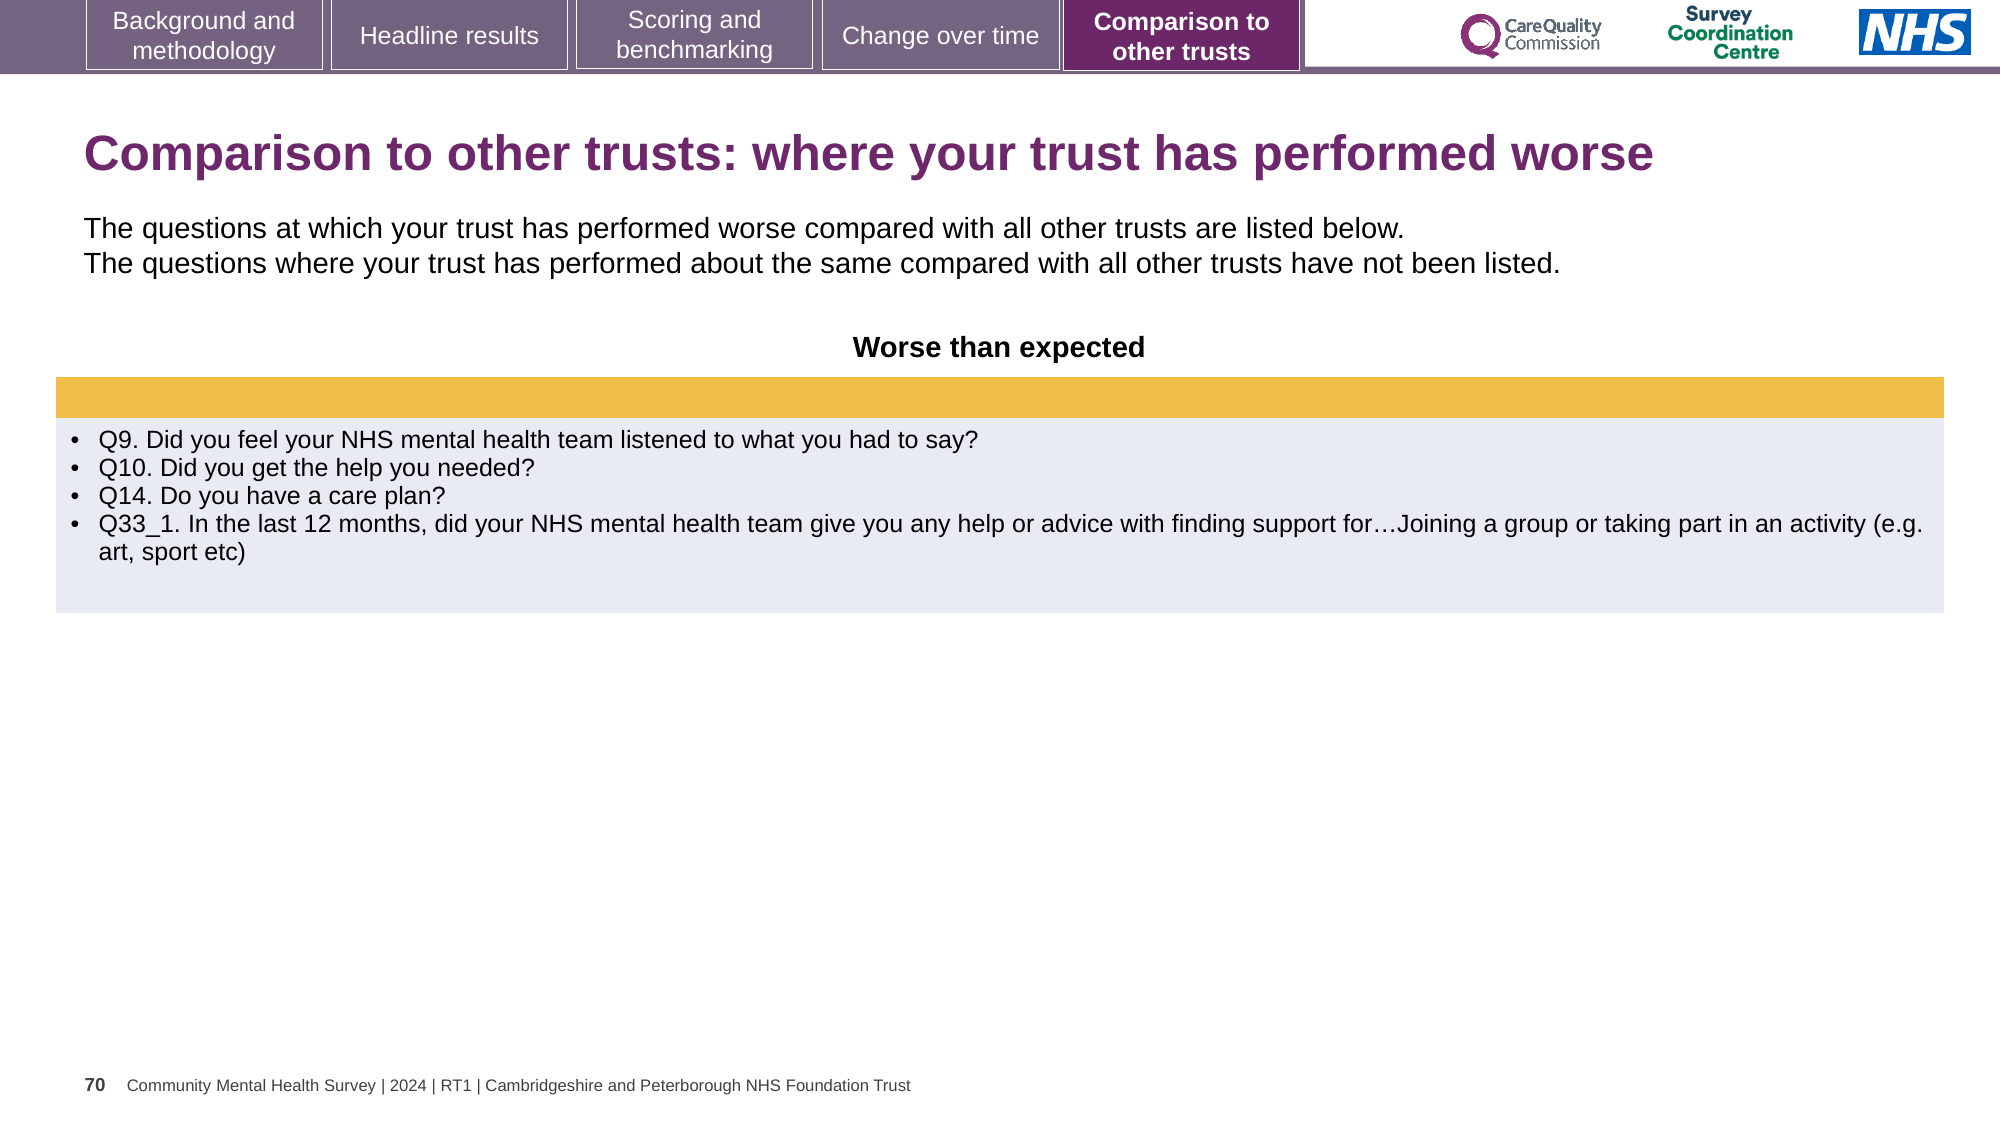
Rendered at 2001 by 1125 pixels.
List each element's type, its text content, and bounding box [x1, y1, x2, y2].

table_cell [56, 377, 1944, 418]
text_box The questions at which your trust has performed worse compared with all other trusts are listed below. The questions where your trust has performed about the same compared with all other trusts have not been listed. [68, 202, 1896, 287]
picture [1859, 9, 1971, 55]
picture [1460, 13, 1602, 59]
table_header Worse than expected [56, 317, 1944, 377]
title Comparison to other trusts: where your trust has performed worse [68, 100, 1942, 209]
text_box 70 [84, 1065, 122, 1125]
table_cell Q9. Did you feel your NHS mental health team listened to what you had to say? Q10. Did you get the help you needed? Q14. Do you have a care plan? Q33_1. In the last 12 months, did your NHS mental health team give you any help or advice with finding support for…Joining a group or taking part in an activity (e.g. art, sport etc) [56, 418, 1944, 613]
picture [1666, 3, 1794, 61]
